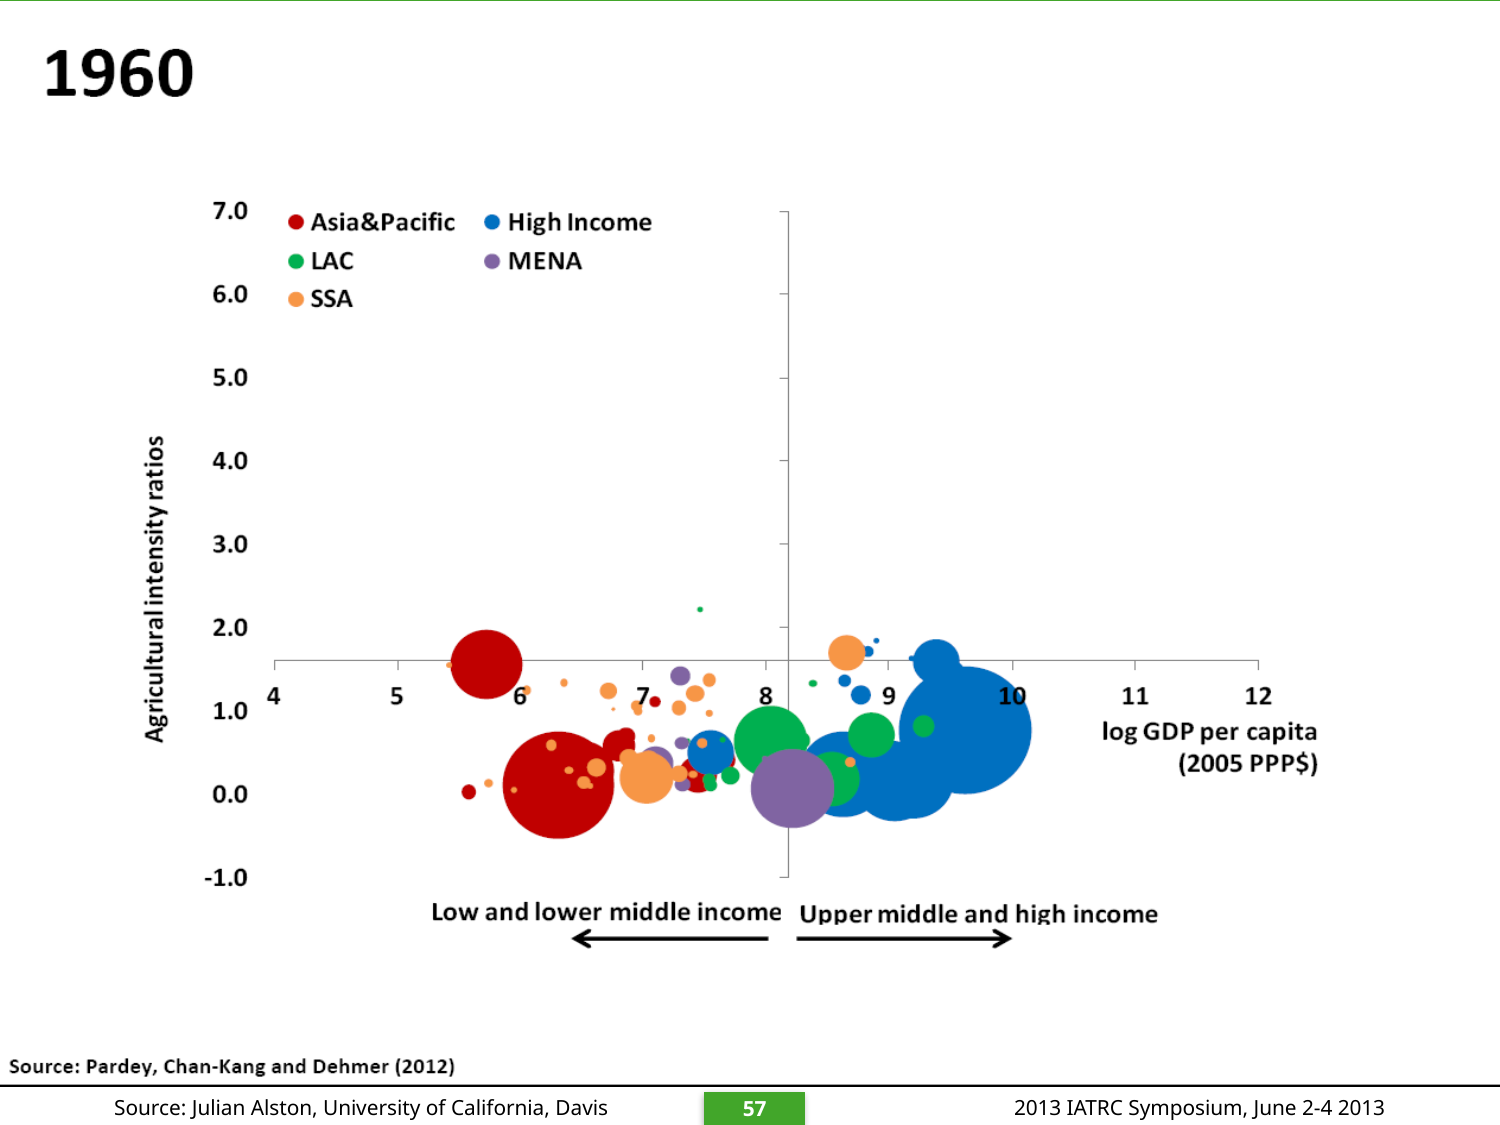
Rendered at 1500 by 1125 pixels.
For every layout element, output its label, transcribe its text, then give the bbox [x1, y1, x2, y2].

picture [0, 0, 1500, 1088]
text_box Source: Julian Alston, University of California, Davis 2013 IATRC Symposium, June 2-4 2013 [99, 1095, 1411, 1125]
